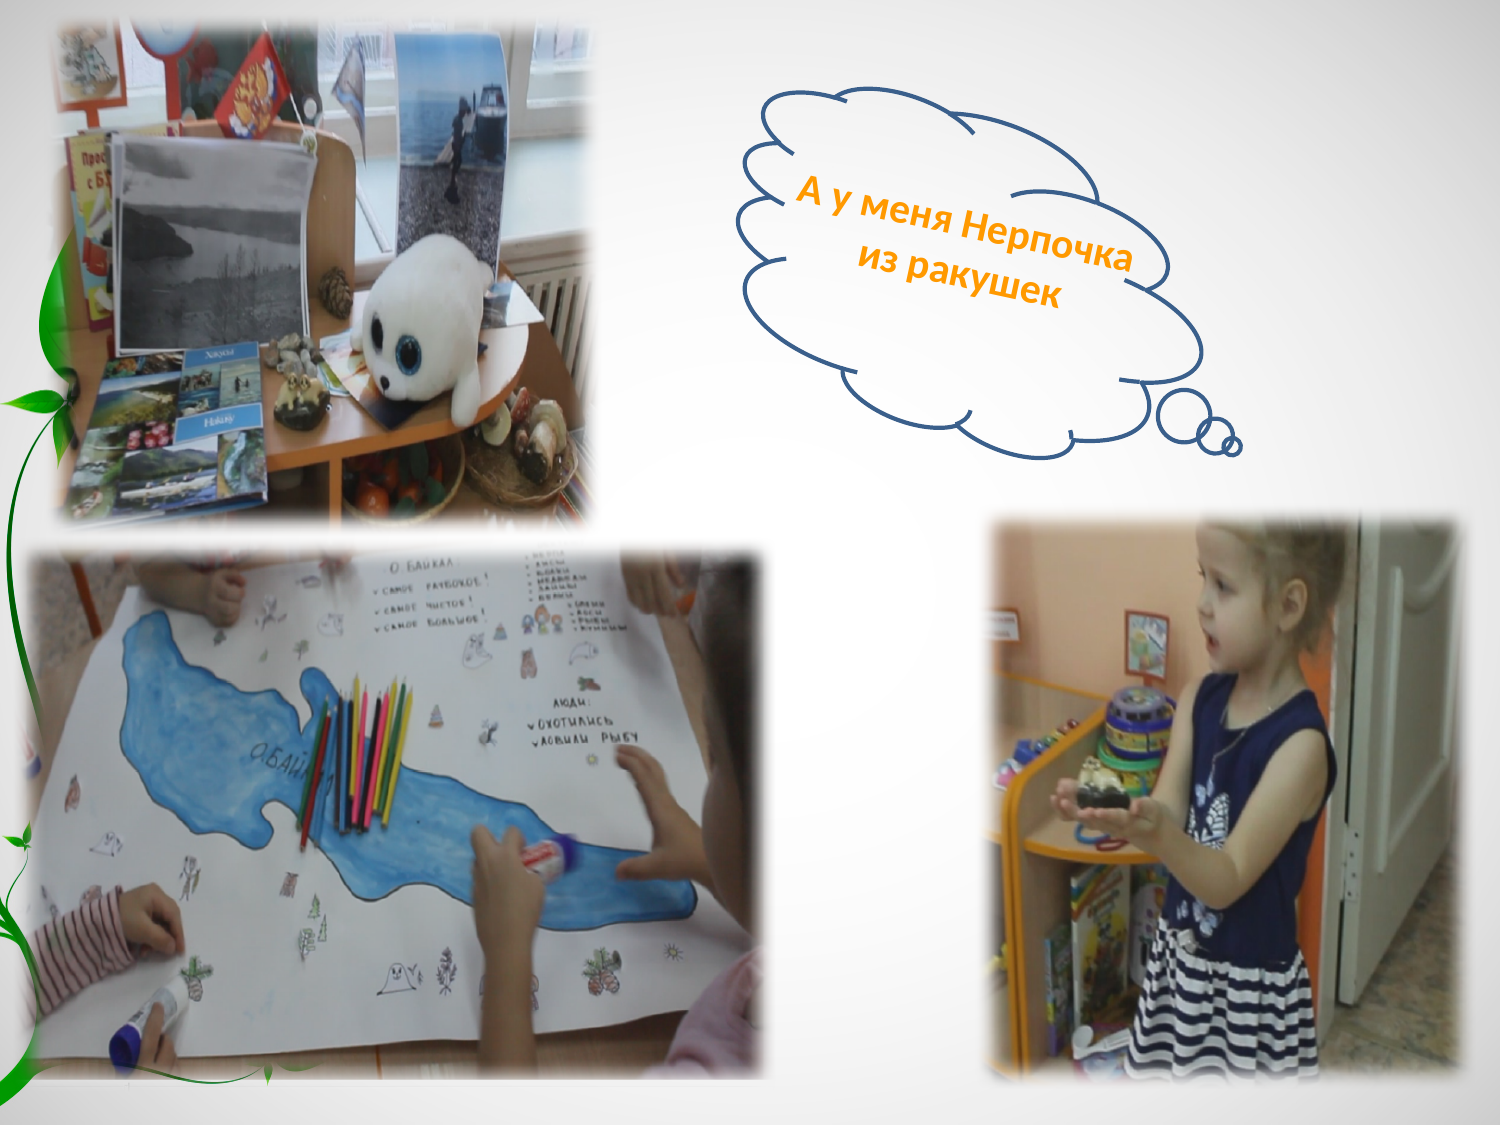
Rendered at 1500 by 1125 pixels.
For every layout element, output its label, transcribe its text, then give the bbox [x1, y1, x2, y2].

picture [0, 0, 1500, 1125]
text_box [742, 262, 1204, 461]
text_box [1155, 387, 1243, 458]
text_box А у меня Нерпочка из ракушек [677, 130, 1247, 361]
text_box [760, 86, 1142, 225]
